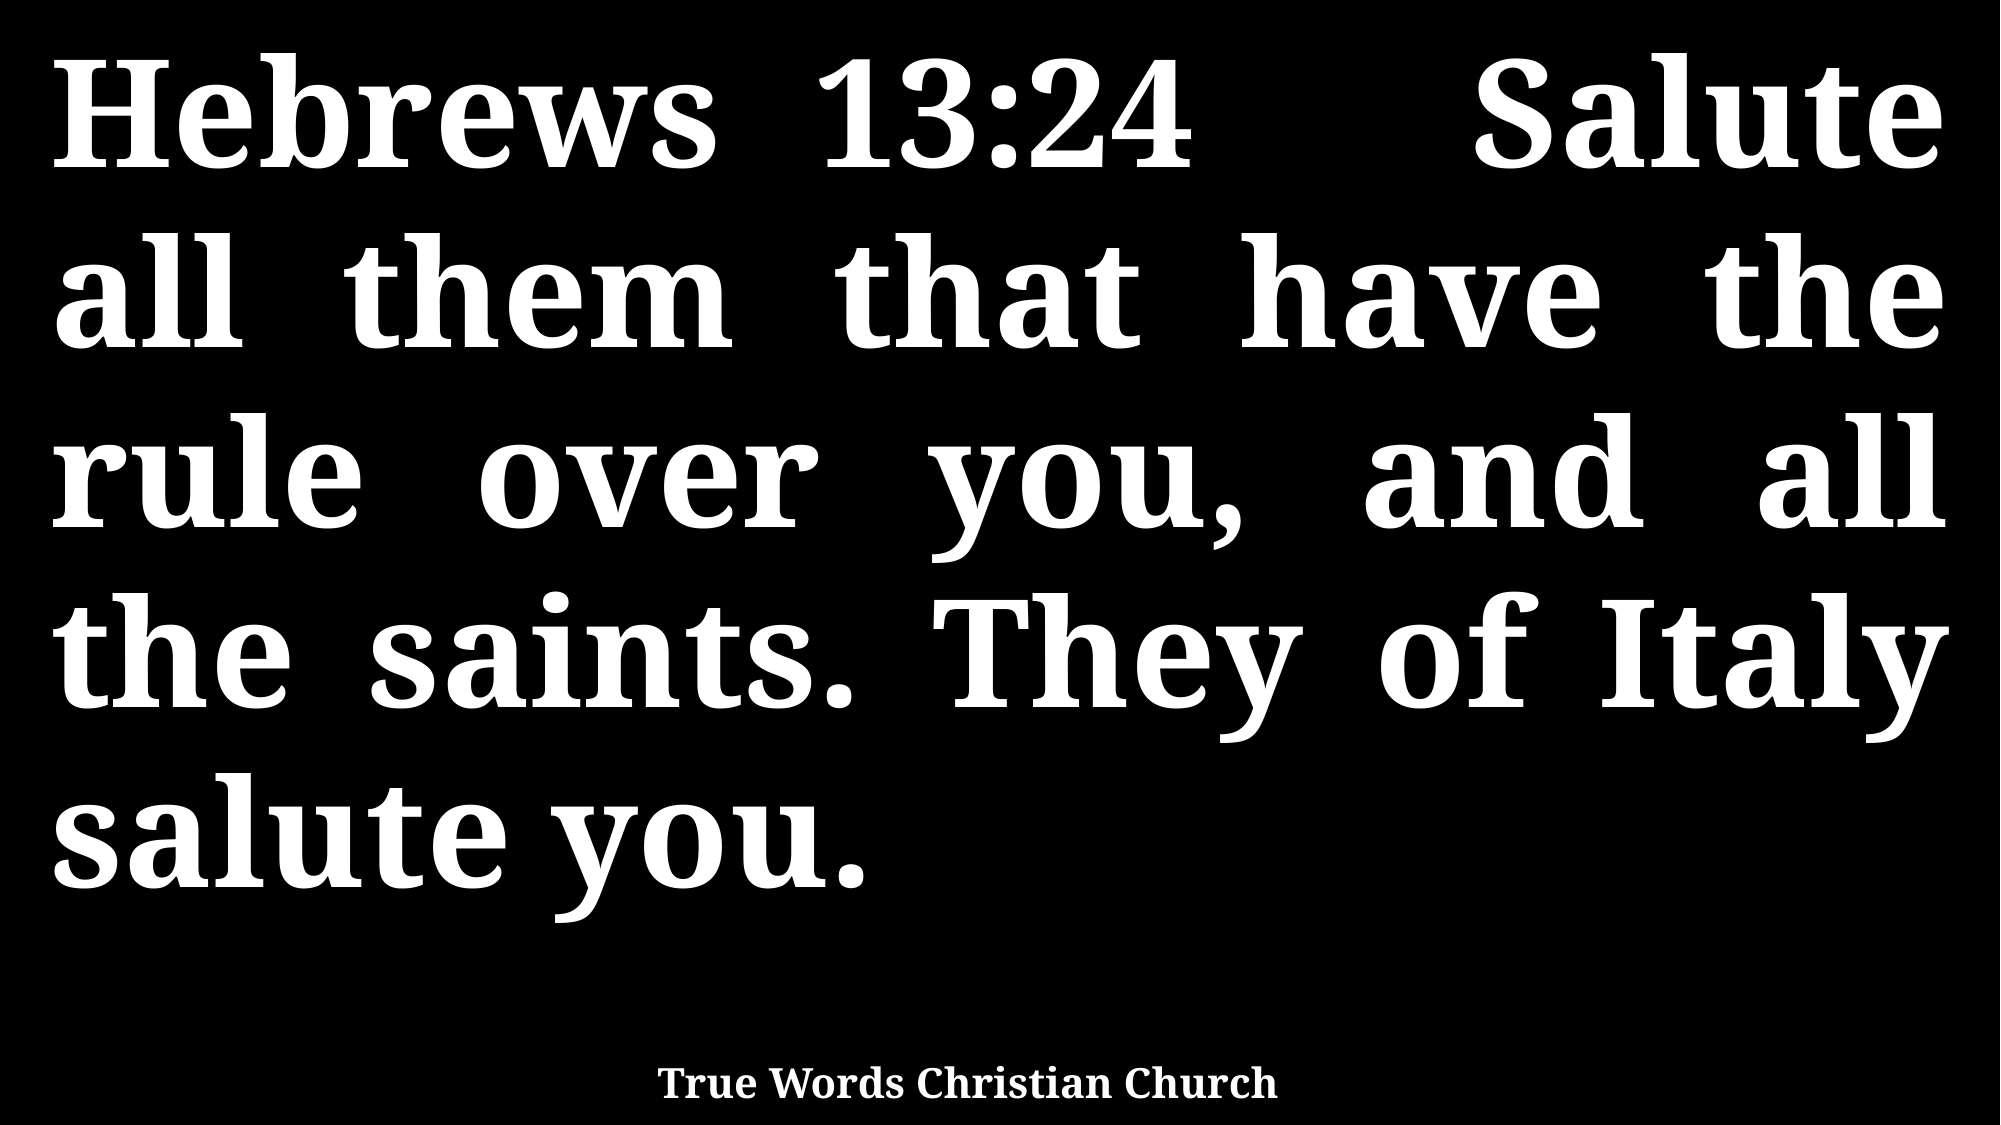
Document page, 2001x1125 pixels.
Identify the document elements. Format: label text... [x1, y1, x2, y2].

text_box True Words Christian Church [642, 1049, 1294, 1114]
text_box Hebrews 13:24 Salute all them that have the rule over you, and all the saints. They of Italy salute you. [35, 9, 1965, 925]
